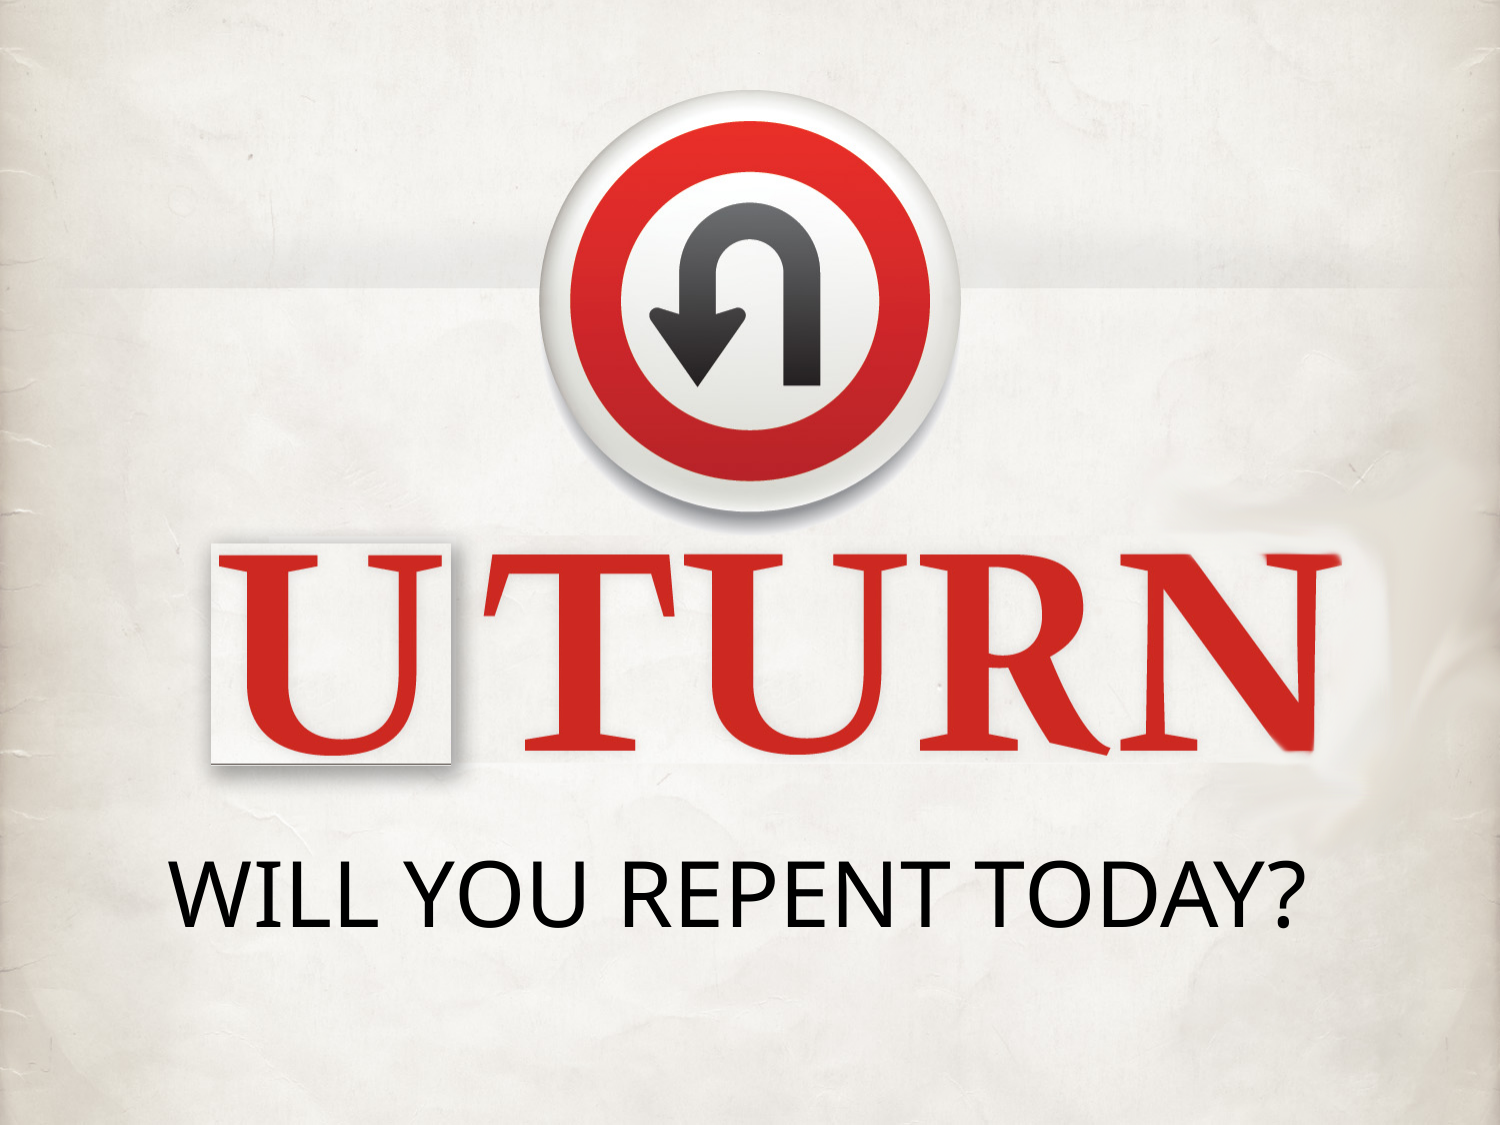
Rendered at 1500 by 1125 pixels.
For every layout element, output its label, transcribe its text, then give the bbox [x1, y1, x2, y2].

picture [0, 0, 1500, 1125]
title Will You repent Today? [112, 770, 1388, 1012]
